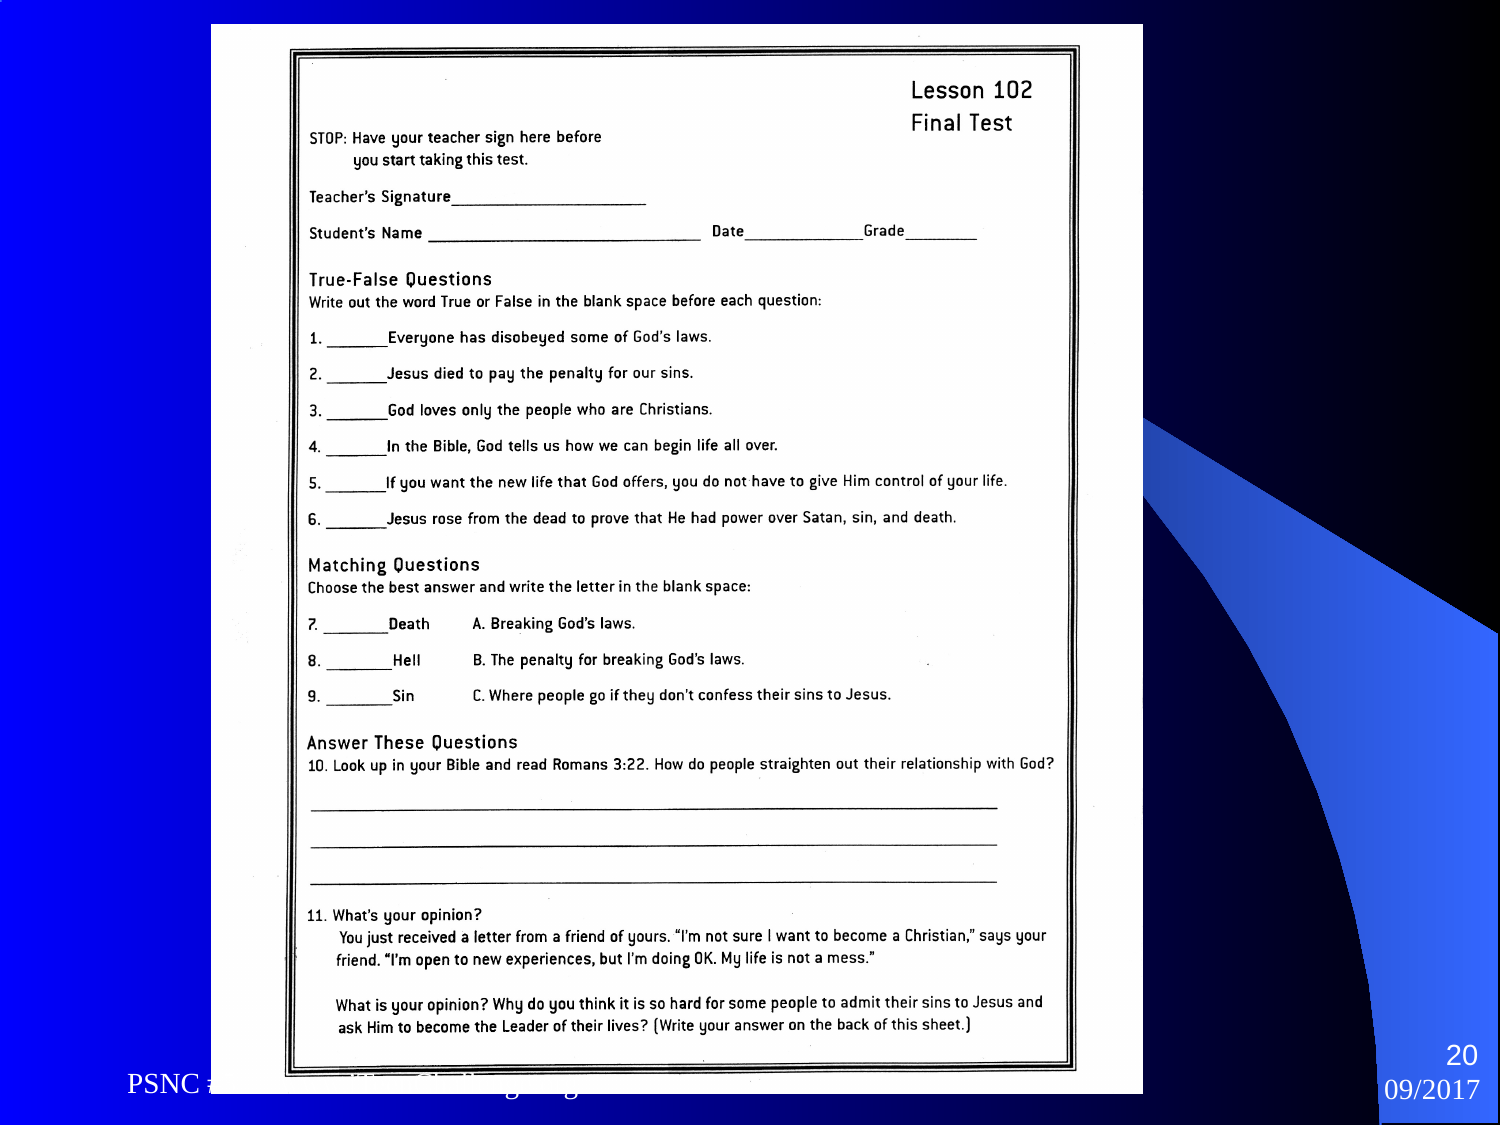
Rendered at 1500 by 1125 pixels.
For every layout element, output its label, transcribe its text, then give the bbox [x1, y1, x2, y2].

footer PSNC #5 www.iTeenChallenge.org [111, 1044, 813, 1120]
slide_number 20 [1180, 1008, 1494, 1072]
picture [210, 24, 1144, 1095]
slide_number 09/2017 [1183, 1056, 1497, 1120]
